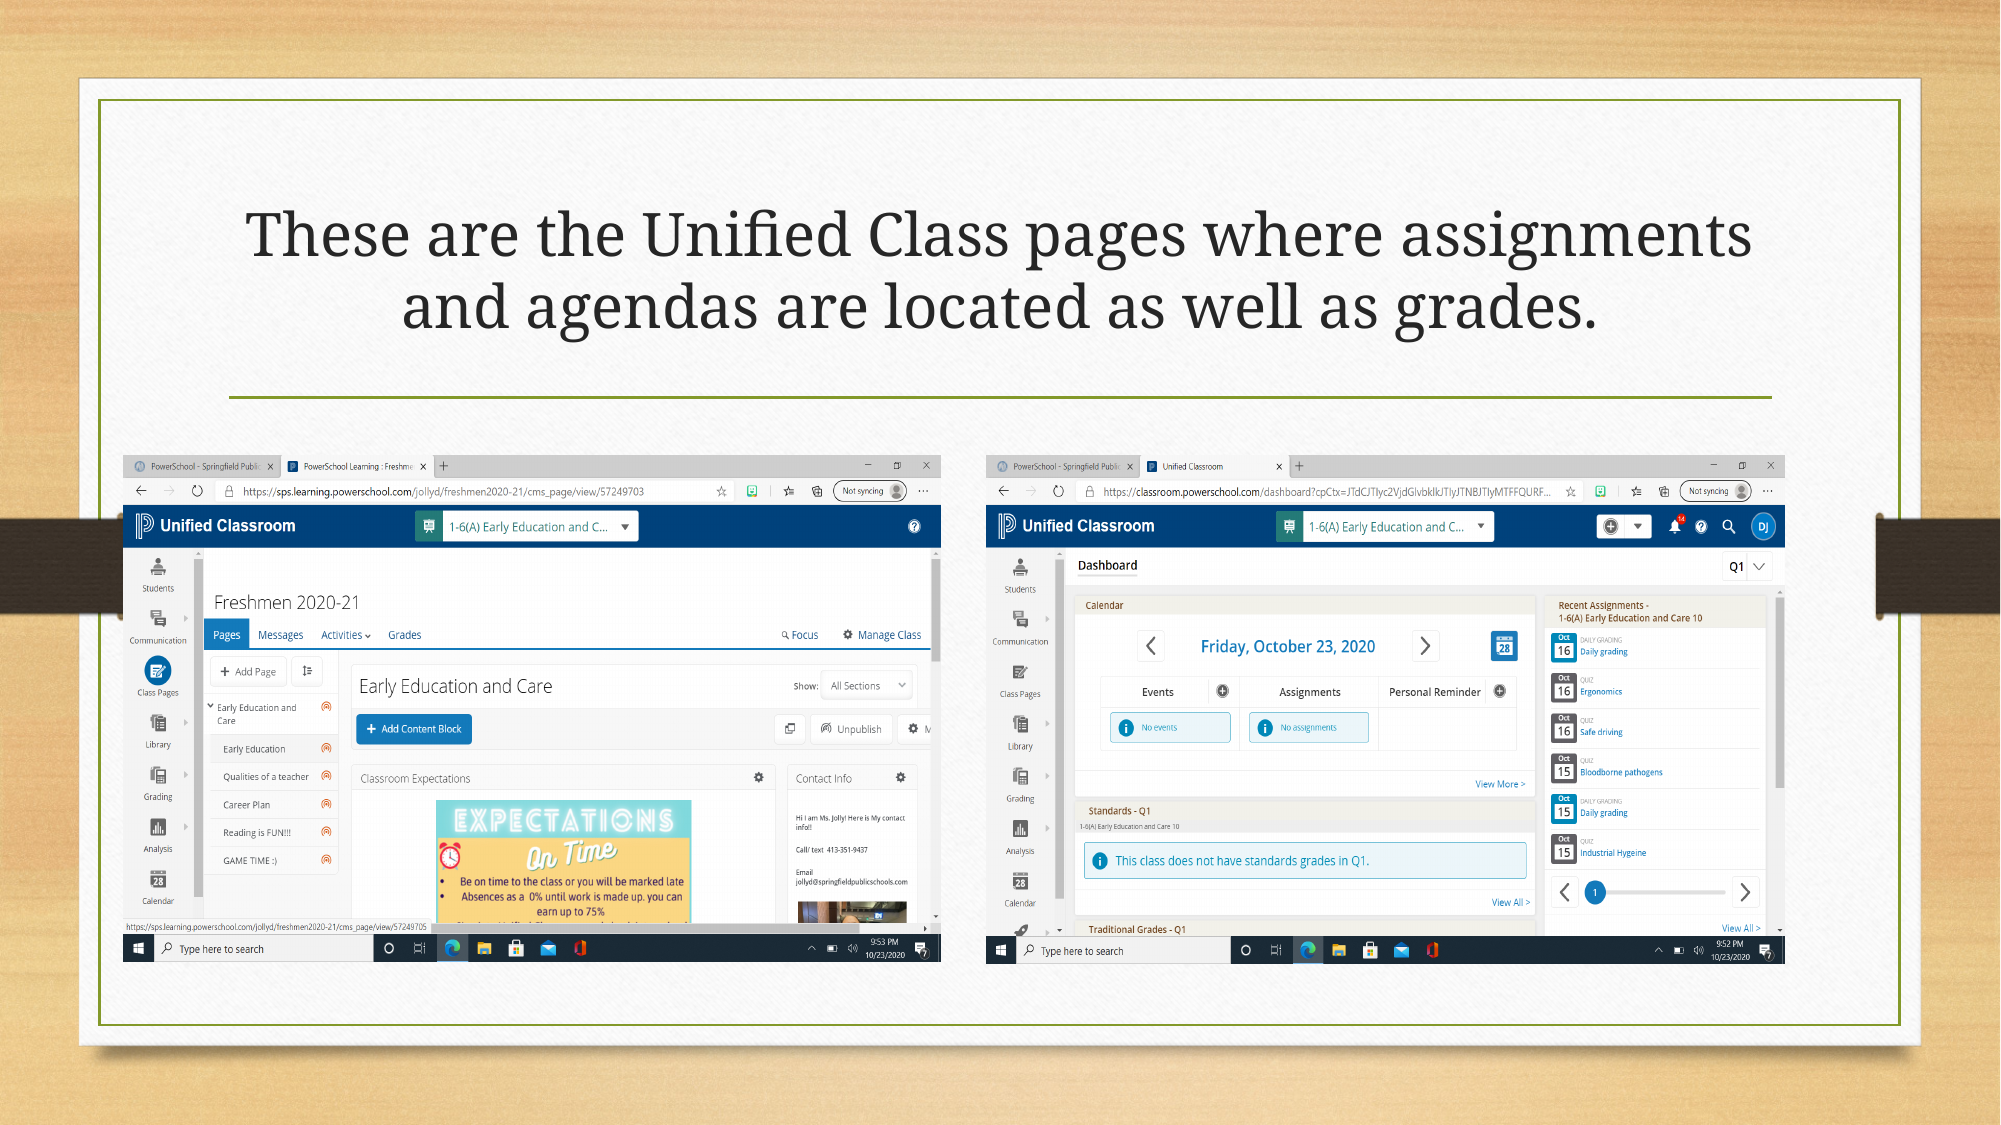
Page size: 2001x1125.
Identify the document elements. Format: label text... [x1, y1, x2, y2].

picture [0, 0, 2001, 1125]
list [122, 454, 941, 963]
title These are the Unified Class pages where assignments and agendas are located as well as grades. [212, 161, 1788, 375]
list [985, 454, 1785, 965]
